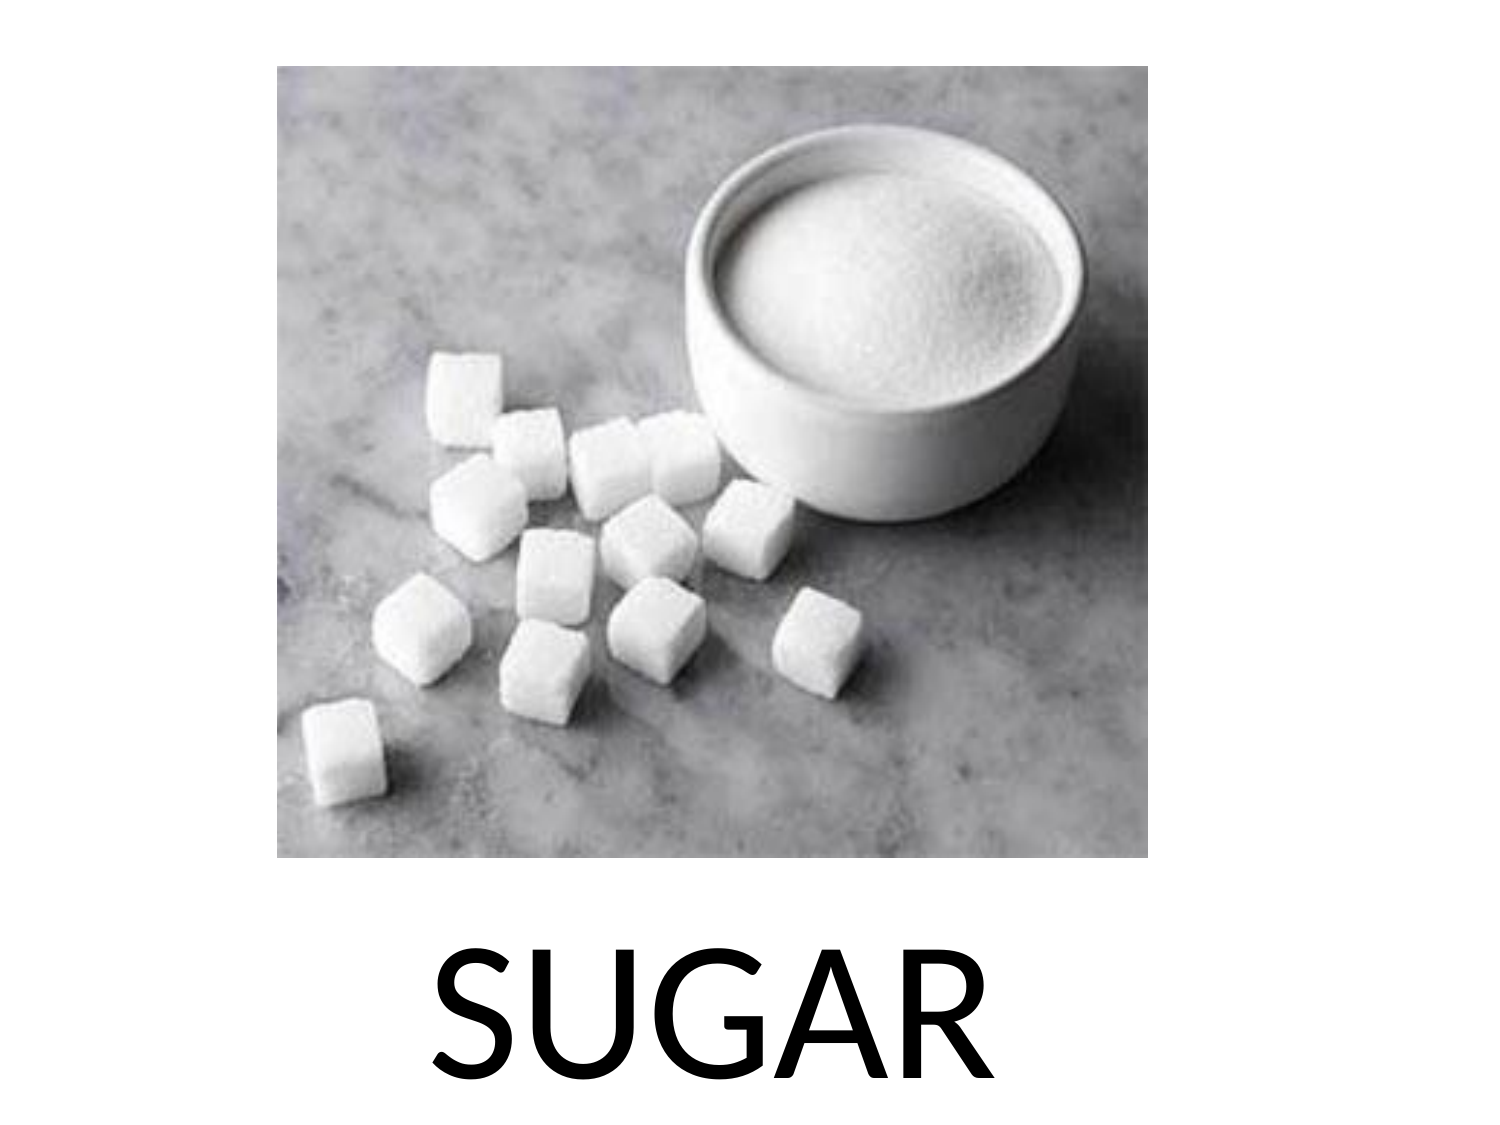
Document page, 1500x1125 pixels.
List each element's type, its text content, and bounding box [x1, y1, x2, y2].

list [277, 66, 1148, 858]
title SUGAR [100, 905, 1326, 1093]
